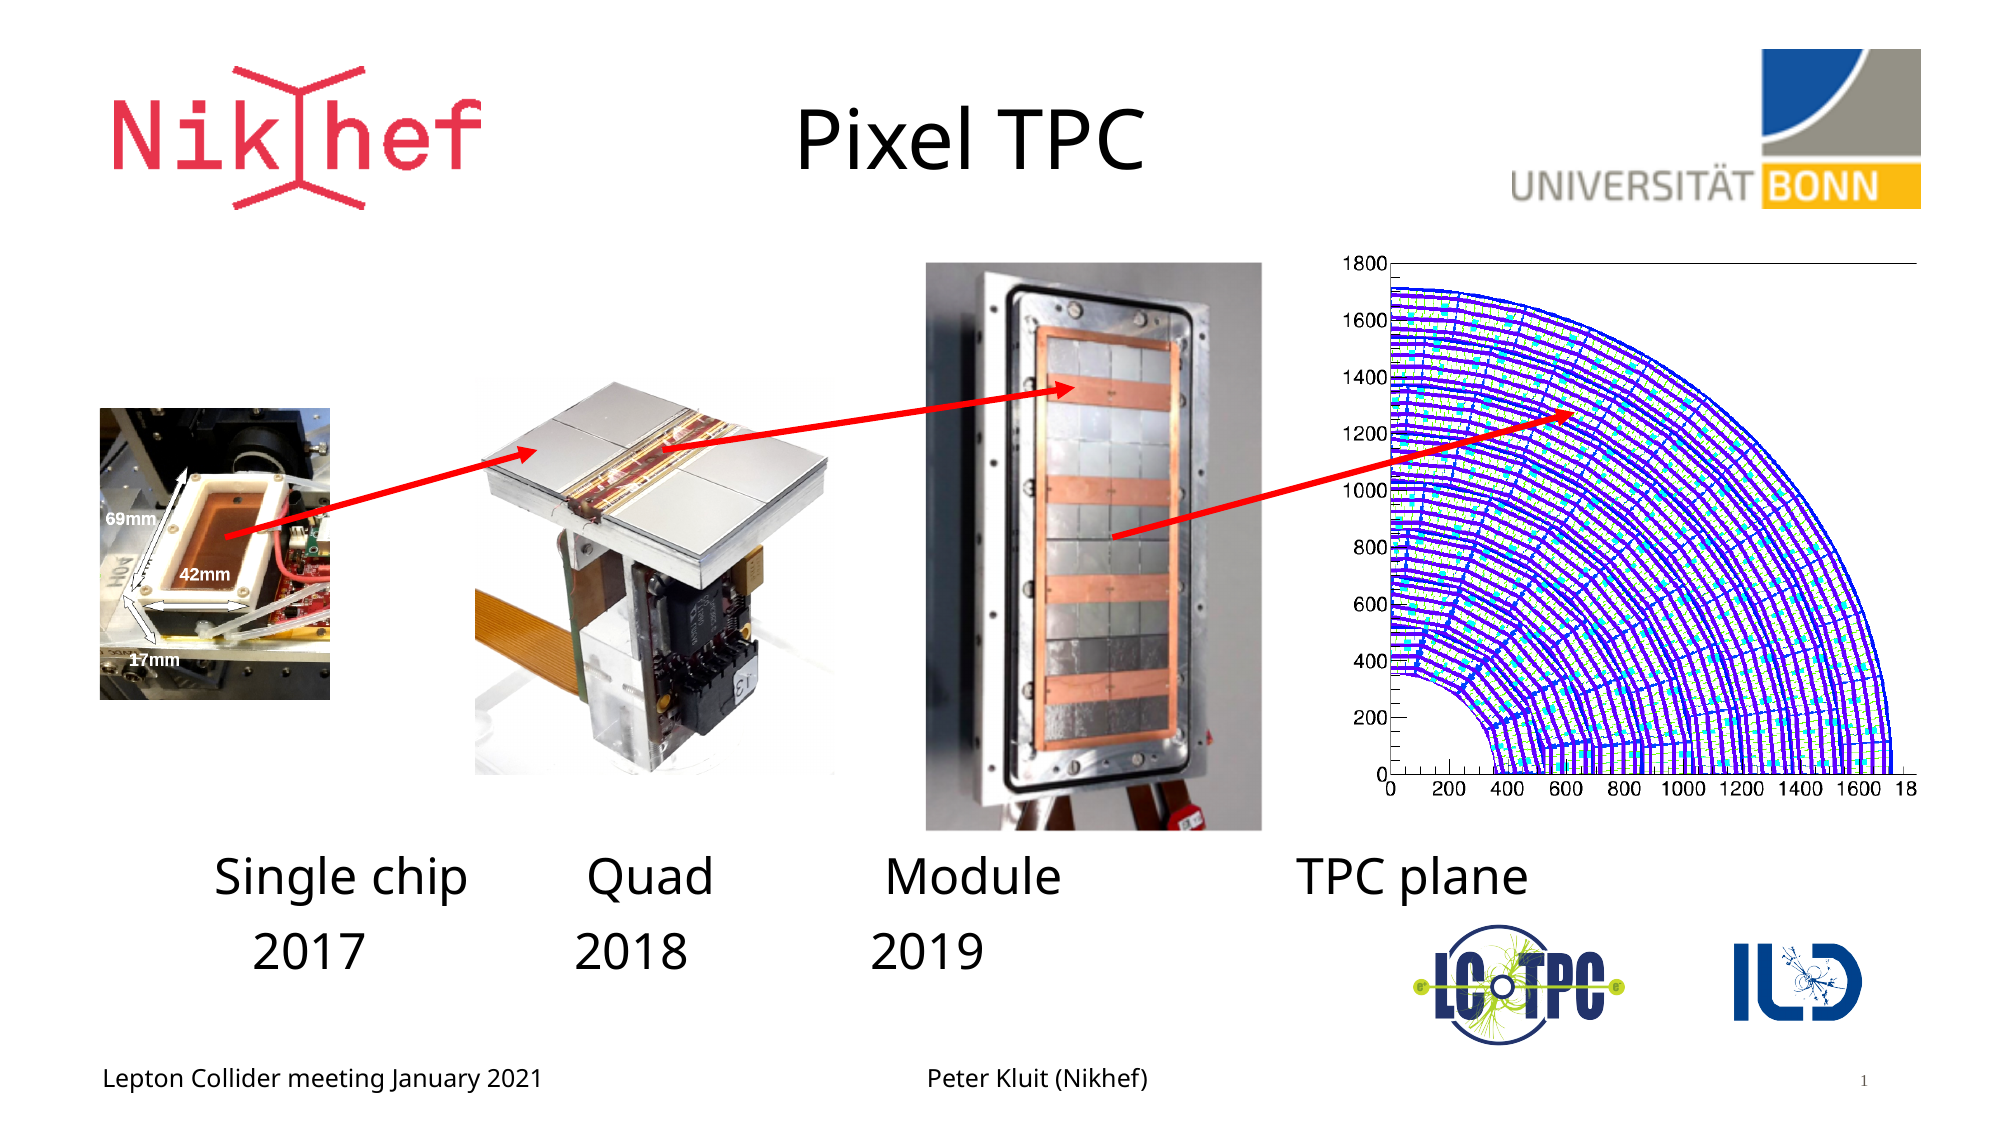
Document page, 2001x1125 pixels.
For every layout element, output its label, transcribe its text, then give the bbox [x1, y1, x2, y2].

picture [1708, 924, 1888, 1040]
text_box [1112, 412, 1576, 538]
picture [474, 49, 1921, 838]
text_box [662, 387, 1076, 451]
title Pixel TPC [543, 47, 1398, 225]
picture [113, 66, 481, 210]
picture [1412, 924, 1626, 1047]
text_box Single chip Quad Module TPC plane [200, 836, 1800, 912]
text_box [224, 449, 538, 538]
picture [99, 407, 331, 701]
text_box 2017 2018 2019 [225, 912, 1825, 988]
